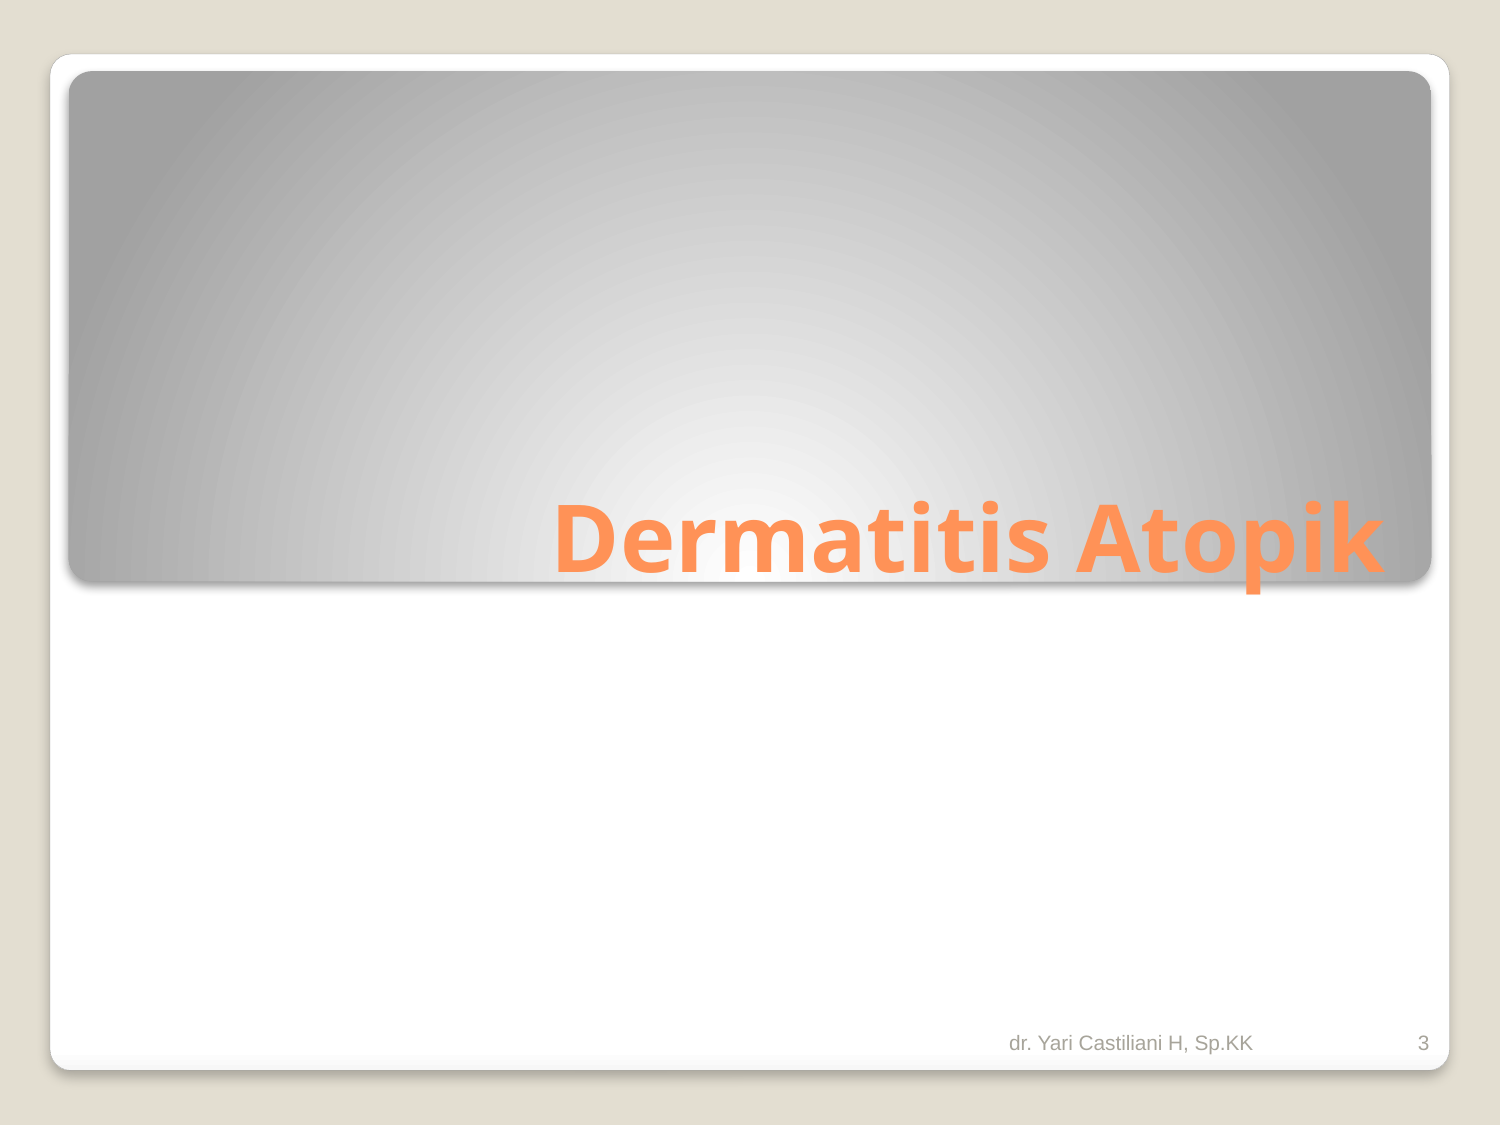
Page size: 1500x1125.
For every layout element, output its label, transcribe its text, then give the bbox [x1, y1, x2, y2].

title Dermatitis Atopik [118, 298, 1394, 599]
slide_number 3 [1369, 1002, 1445, 1063]
footer dr. Yari Castiliani H, Sp.KK [994, 1002, 1369, 1063]
